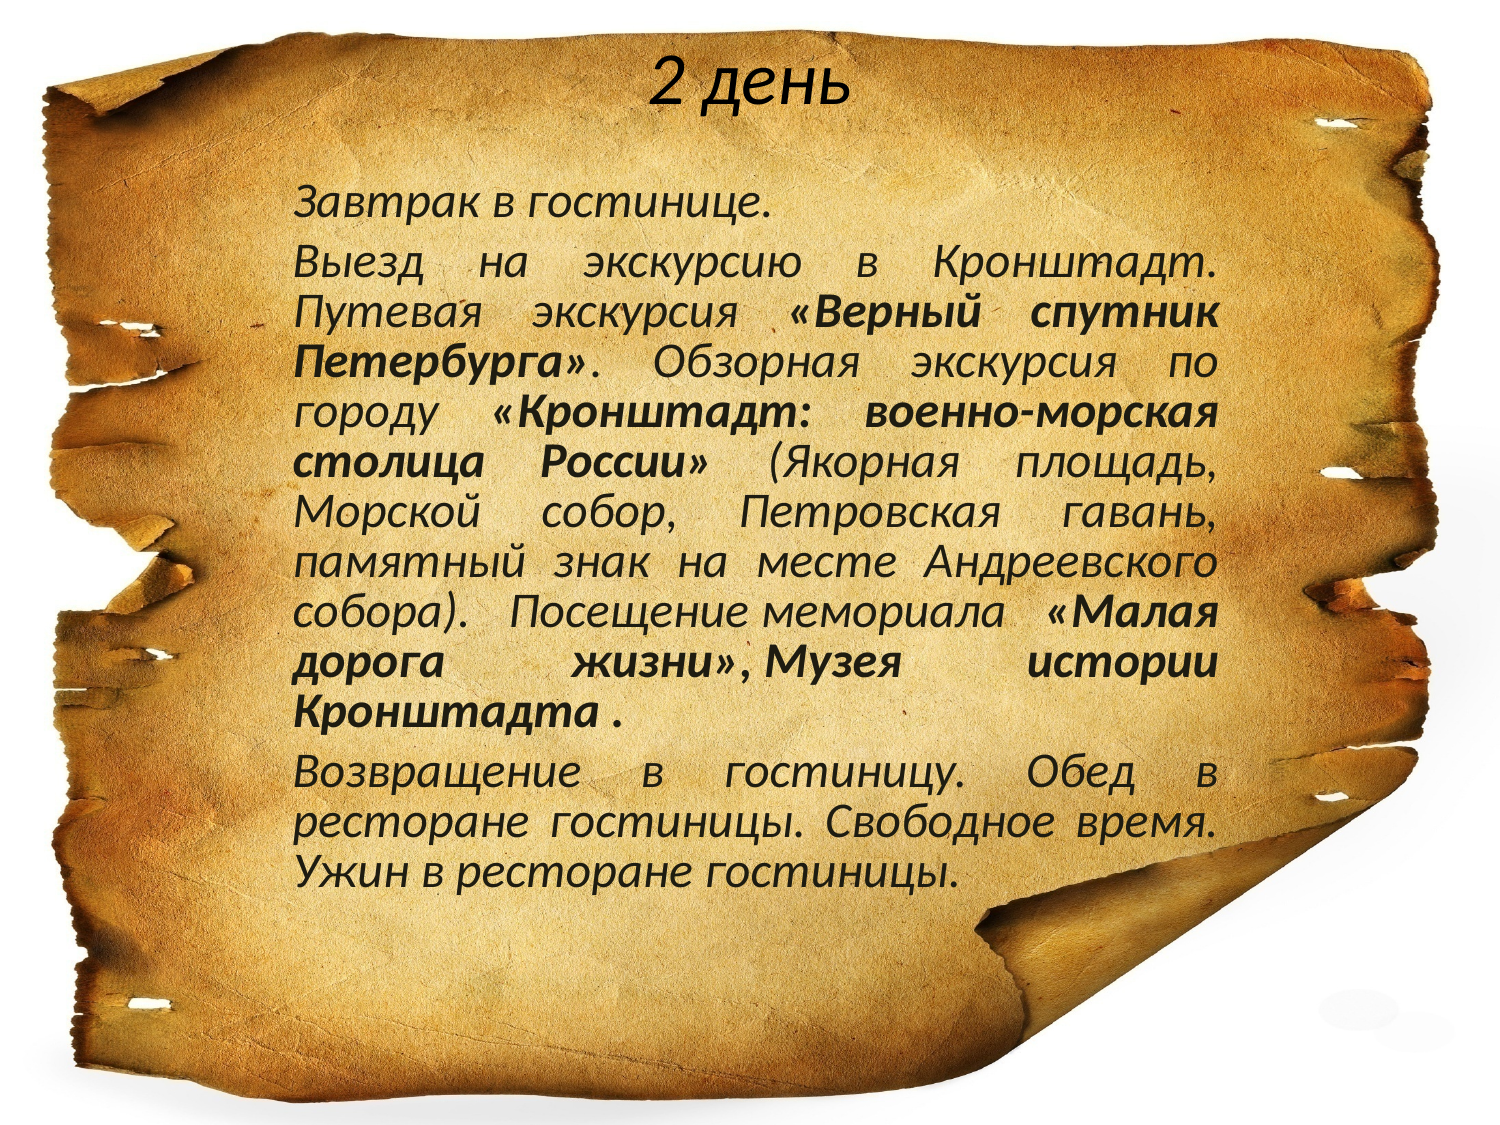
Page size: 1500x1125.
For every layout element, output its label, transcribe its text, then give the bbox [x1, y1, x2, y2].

title 2 день [112, 0, 1388, 173]
picture [0, 0, 1500, 1125]
subtitle Завтрак в гостинице. Выезд на экскурсию в Кронштадт. Путевая экскурсия «Верный спутник Петербурга». Обзорная экскурсия по городу «Кронштадт: военно-морская столица России» (Якорная площадь, Морской собор, Петровская гавань, памятный знак на месте Андреевского собора). Посещение мемориала «Малая дорога жизни», Музея истории Кронштадта . Возвращение в гостиницу. Обед в ресторане гостиницы. Свободное время. Ужин в ресторане гостиницы. [277, 172, 1235, 1000]
